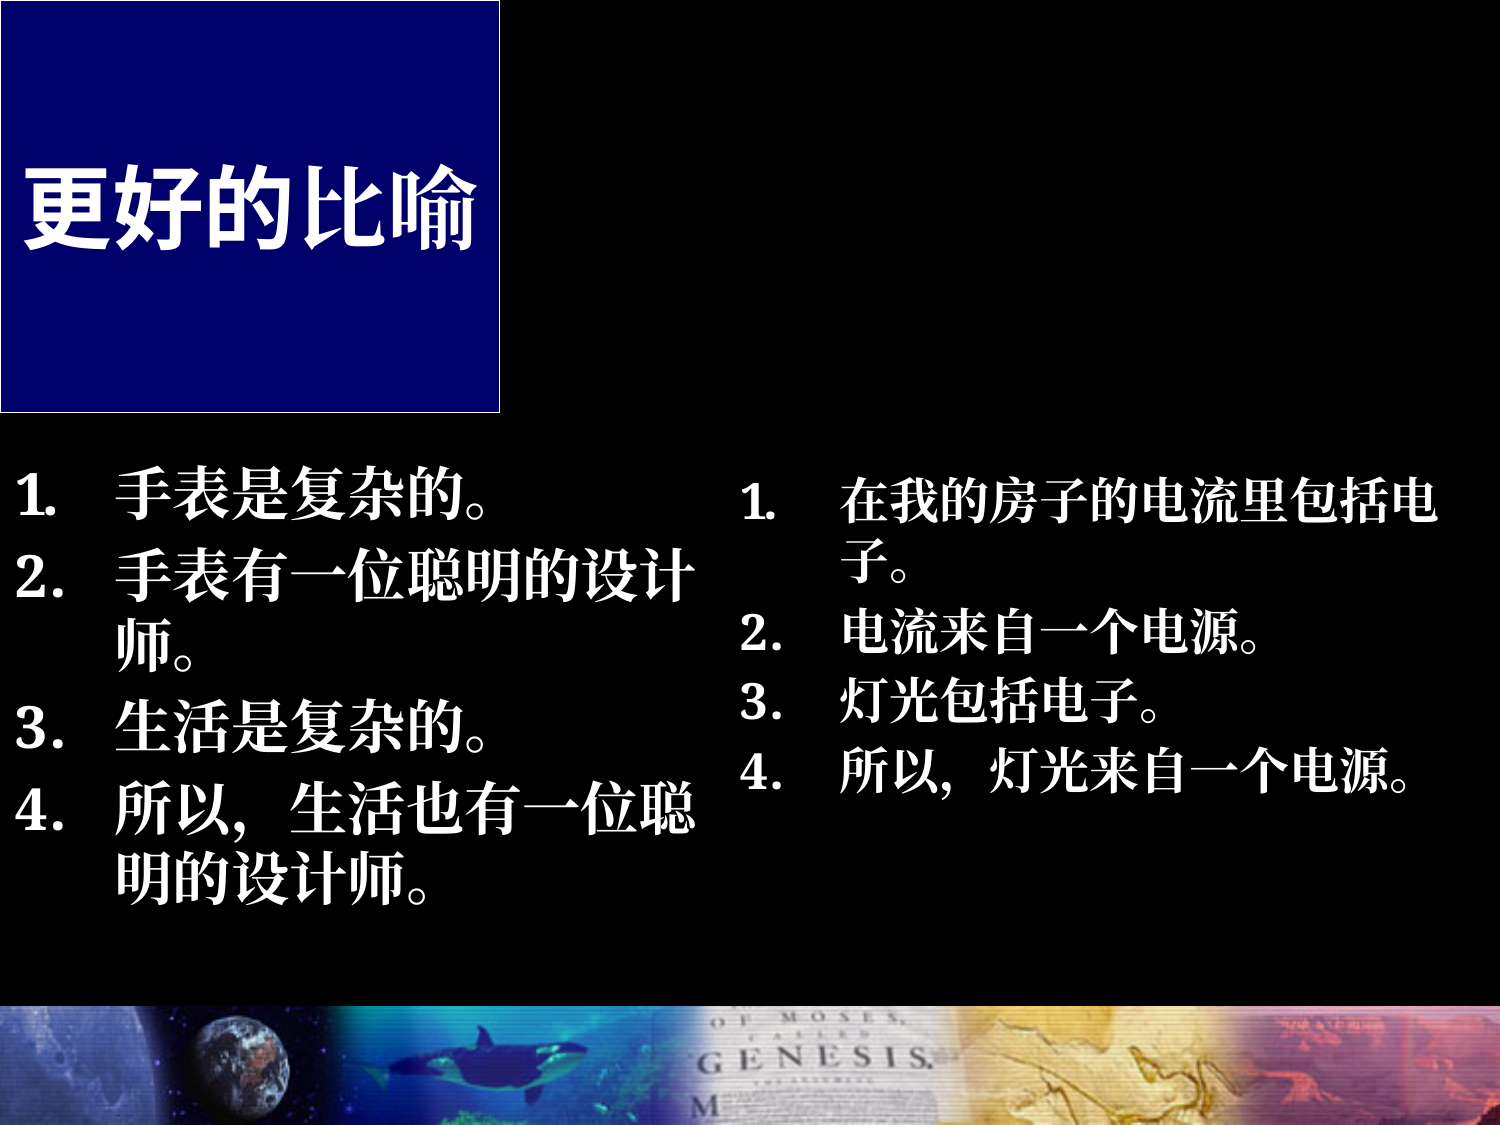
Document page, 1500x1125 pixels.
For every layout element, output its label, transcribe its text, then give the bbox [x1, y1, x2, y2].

picture [0, 1006, 1500, 1125]
picture [343, 1006, 393, 1014]
text_box 在我的房子的电流里包括电子。 电流来自一个电源。 灯光包括电子。 所以，灯光来自一个电源。 [725, 462, 1500, 863]
text_box 手表是复杂的。 手表有一位聪明的设计师。 生活是复杂的。 所以，生活也有一位聪明的设计师。 [0, 450, 725, 1005]
title 更好的比喻 [0, 0, 500, 413]
